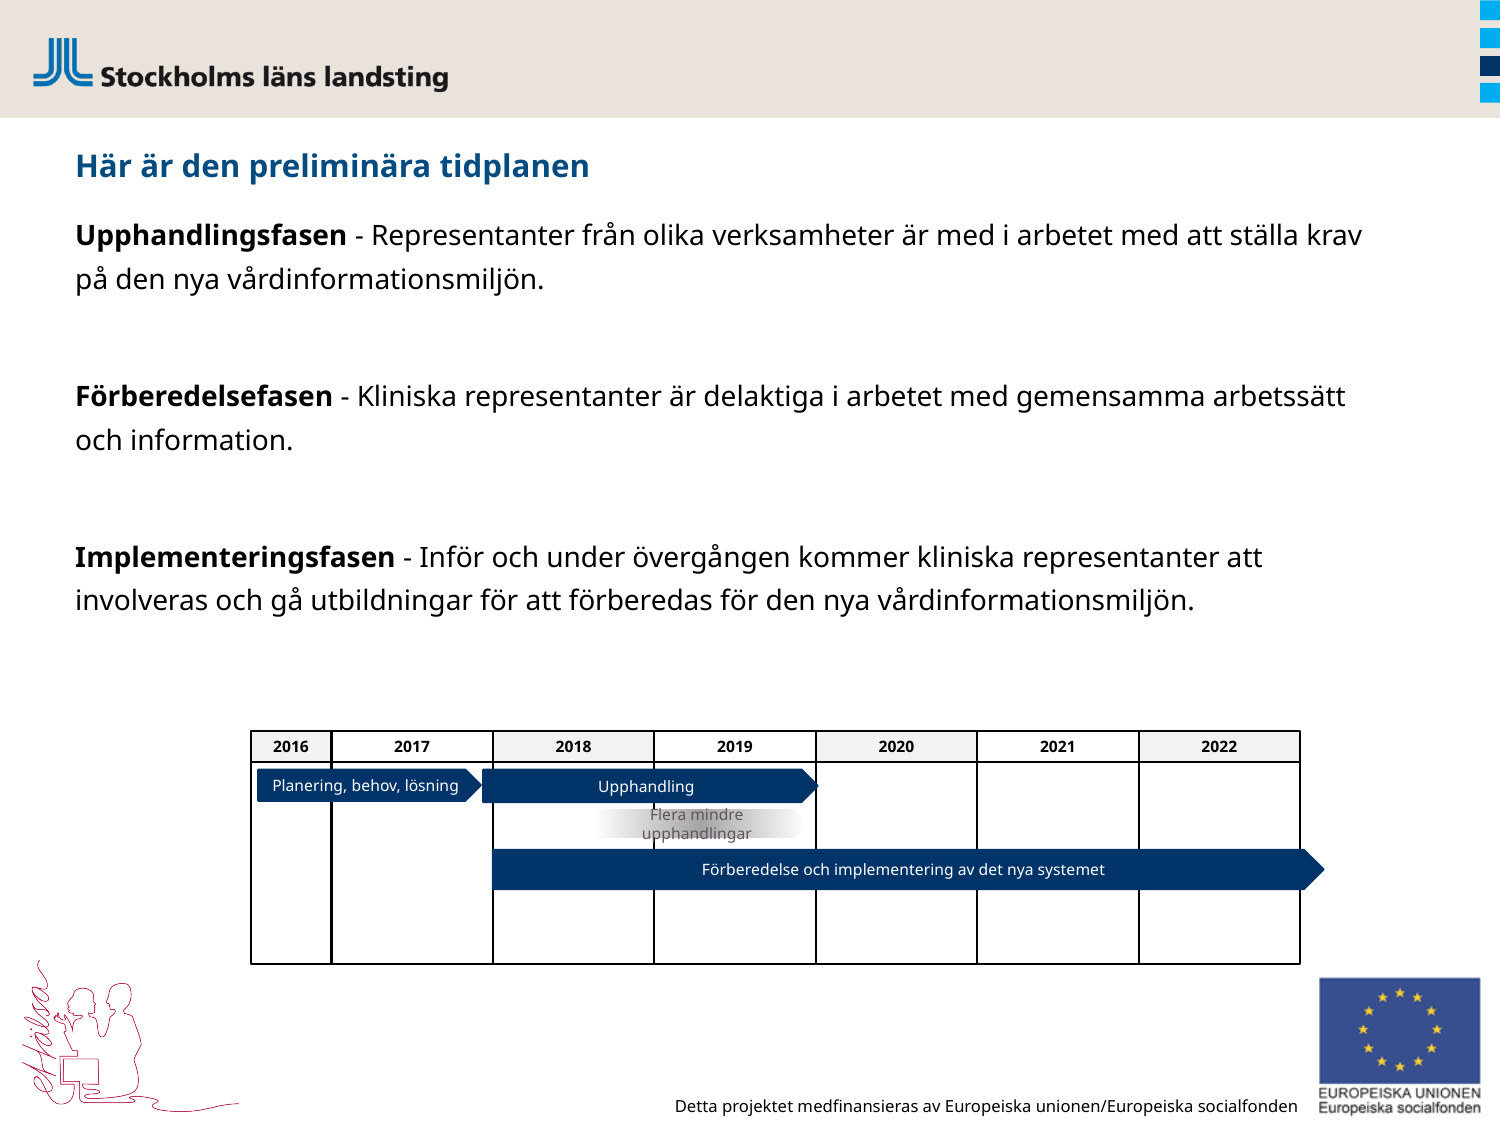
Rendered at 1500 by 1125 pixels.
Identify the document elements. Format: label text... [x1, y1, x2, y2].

picture [0, 960, 239, 1116]
picture [1314, 972, 1486, 1117]
list Upphandlingsfasen - Representanter från olika verksamheter är med i arbetet med att ställa krav på den nya vårdinformationsmiljön. Förberedelsefasen - Kliniska representanter är delaktiga i arbetet med gemensamma arbetssätt och information. Implementeringsfasen - Inför och under övergången kommer kliniska representanter att involveras och gå utbildningar för att förberedas för den nya vårdinformationsmiljön. [60, 200, 1411, 685]
title Här är den preliminära tidplanen [75, 82, 1425, 190]
picture [25, 31, 453, 98]
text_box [250, 730, 1324, 965]
